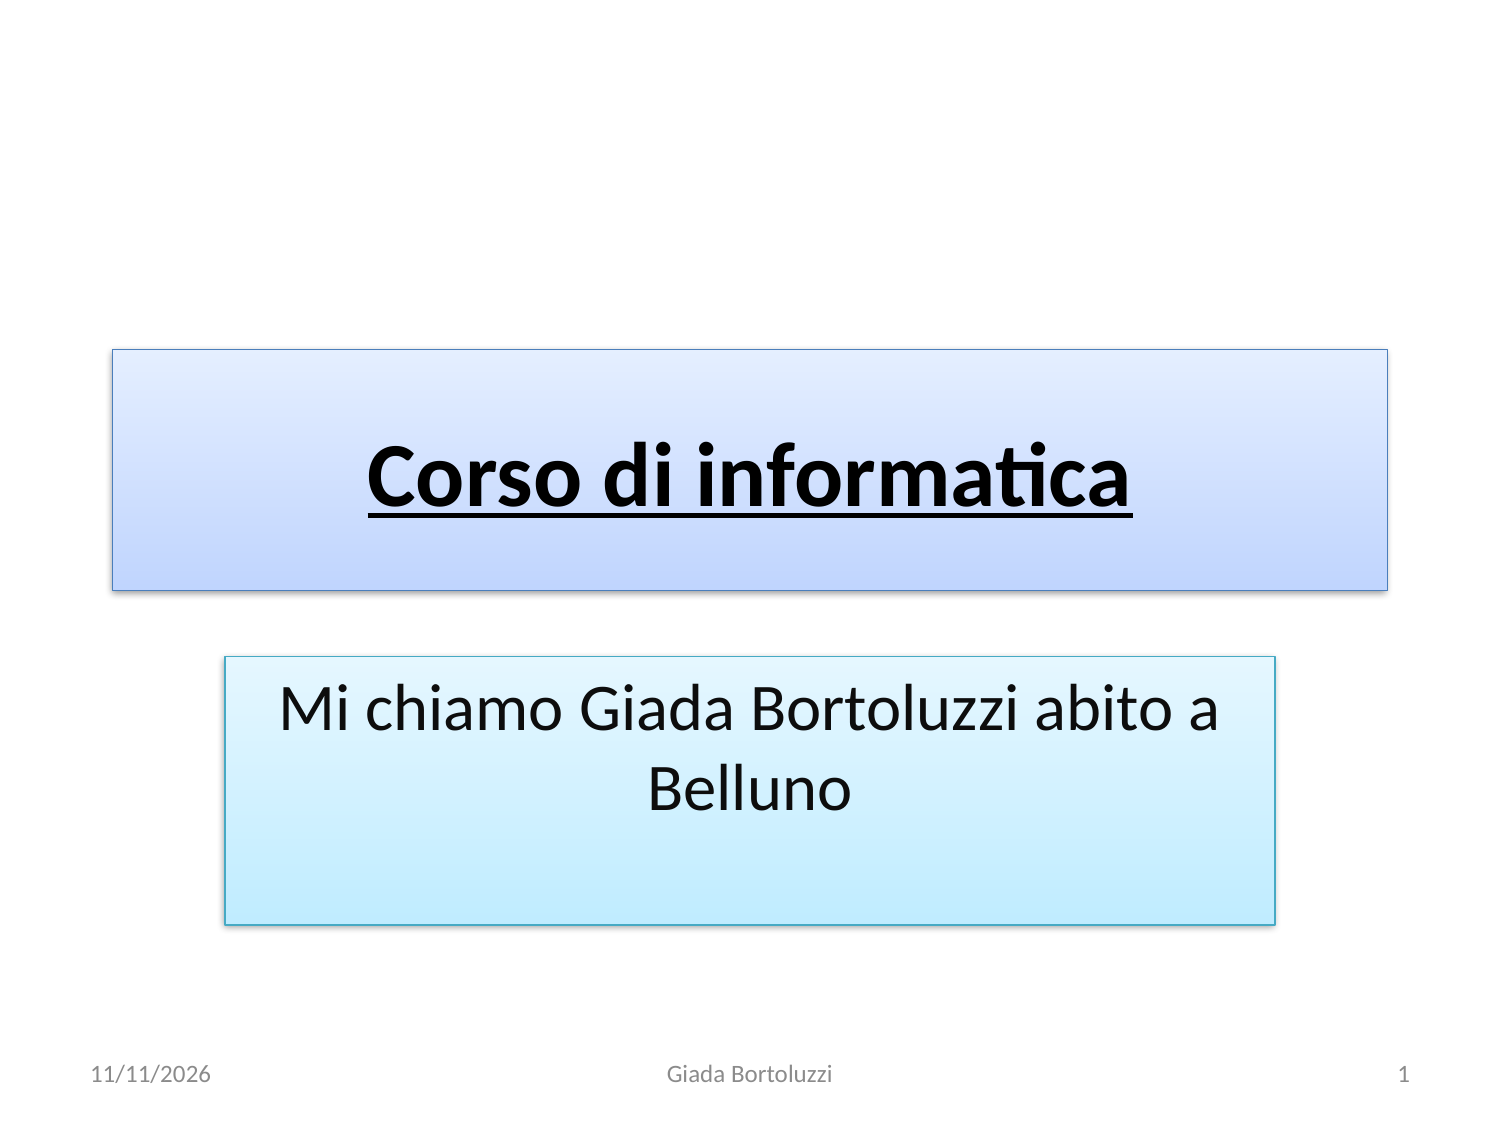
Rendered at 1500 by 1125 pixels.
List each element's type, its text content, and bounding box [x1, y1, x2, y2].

title Corso di informatica [112, 349, 1388, 591]
slide_number 1 [1074, 1042, 1425, 1103]
footer Giada Bortoluzzi [512, 1042, 988, 1103]
subtitle Mi chiamo Giada Bortoluzzi abito a Belluno [224, 656, 1276, 926]
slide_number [75, 1042, 425, 1103]
